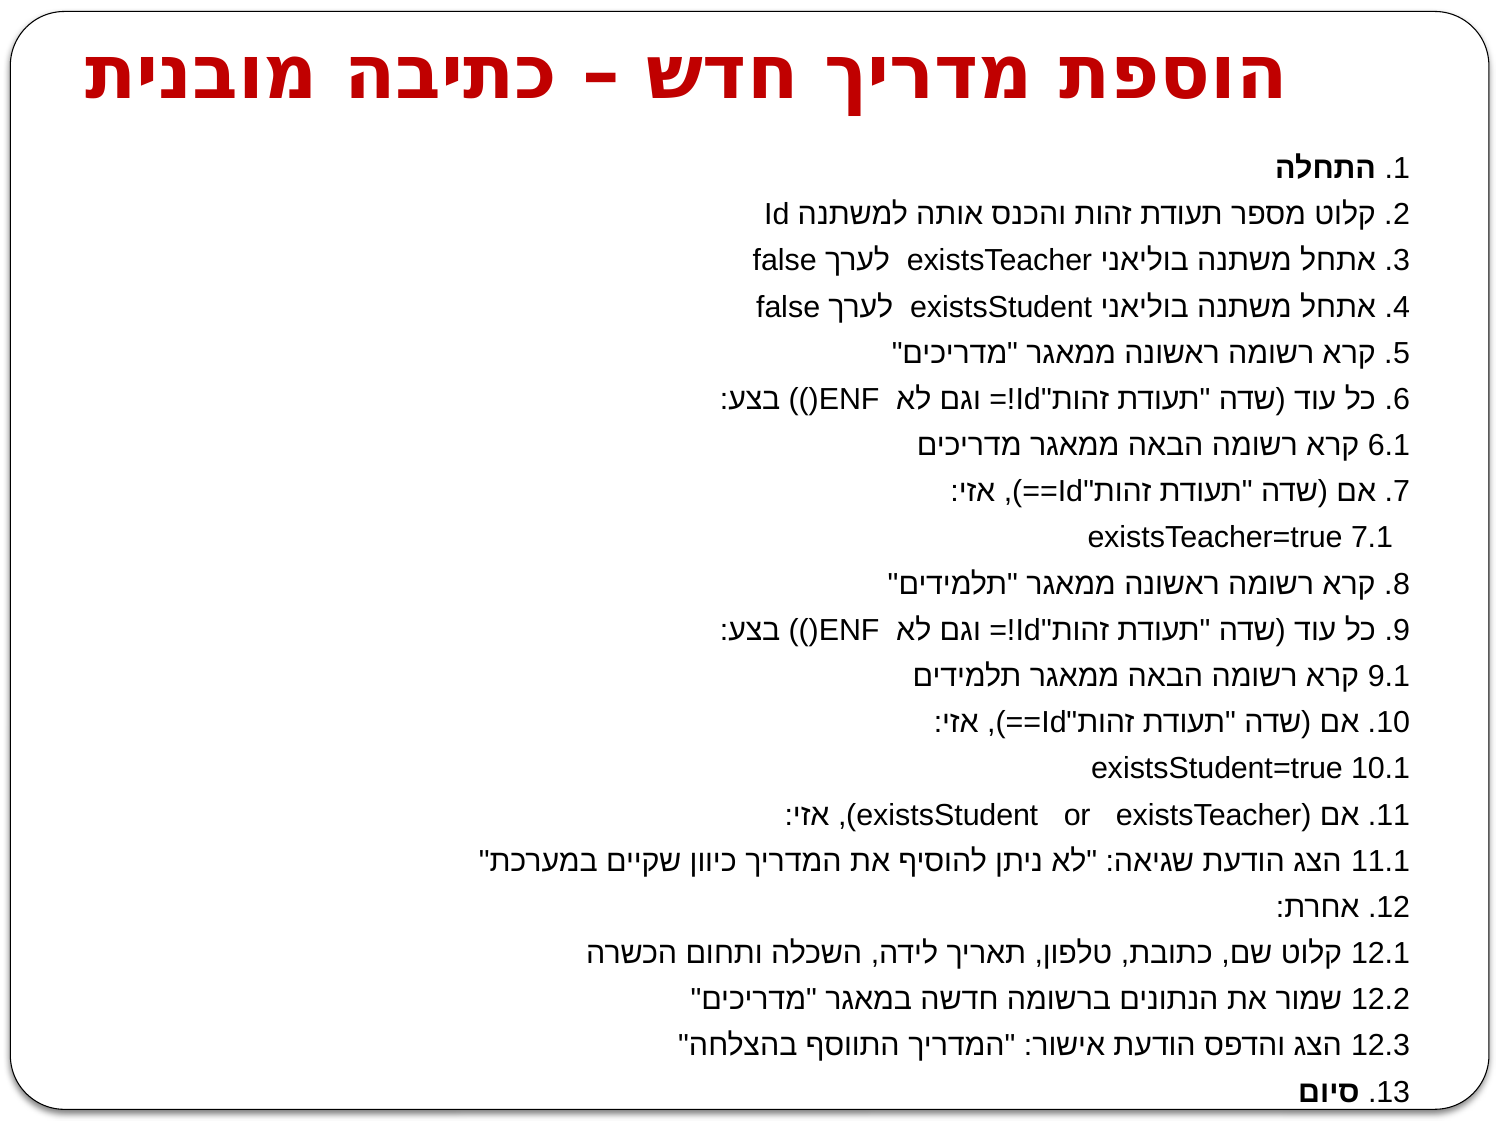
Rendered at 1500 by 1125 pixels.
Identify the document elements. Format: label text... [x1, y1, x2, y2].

title הוספת מדריך חדש – כתיבה מובנית [70, 0, 1421, 130]
list 1. התחלה 2. קלוט מספר תעודת זהות והכנס אותה למשתנה Id 3. אתחל משתנה בוליאני existsTeacher לערך false 4. אתחל משתנה בוליאני existsStudent לערך false 5. קרא רשומה ראשונה ממאגר "מדריכים" 6. כל עוד (שדה "תעודת זהות"Id!= וגם לא ENF()) בצע: 6.1 קרא רשומה הבאה ממאגר מדריכים 7. אם (שדה "תעודת זהות"Id==), אזי: 7.1 existsTeacher=true 8. קרא רשומה ראשונה ממאגר "תלמידים" 9. כל עוד (שדה "תעודת זהות"Id!= וגם לא ENF()) בצע: 9.1 קרא רשומה הבאה ממאגר תלמידים 10. אם (שדה "תעודת זהות"Id==), אזי: 10.1 existsStudent=true 11. אם (existsStudent or existsTeacher), אזי: 11.1 הצג הודעת שגיאה: "לא ניתן להוסיף את המדריך כיוון שקיים במערכת" 12. אחרת: 12.1 קלוט שם, כתובת, טלפון, תאריך לידה, השכלה ותחום הכשרה 12.2 שמור את הנתונים ברשומה חדשה במאגר "מדריכים" 12.3 הצג והדפס הודעת אישור: "המדריך התווסף בהצלחה" 13. סיום [74, 140, 1426, 1125]
